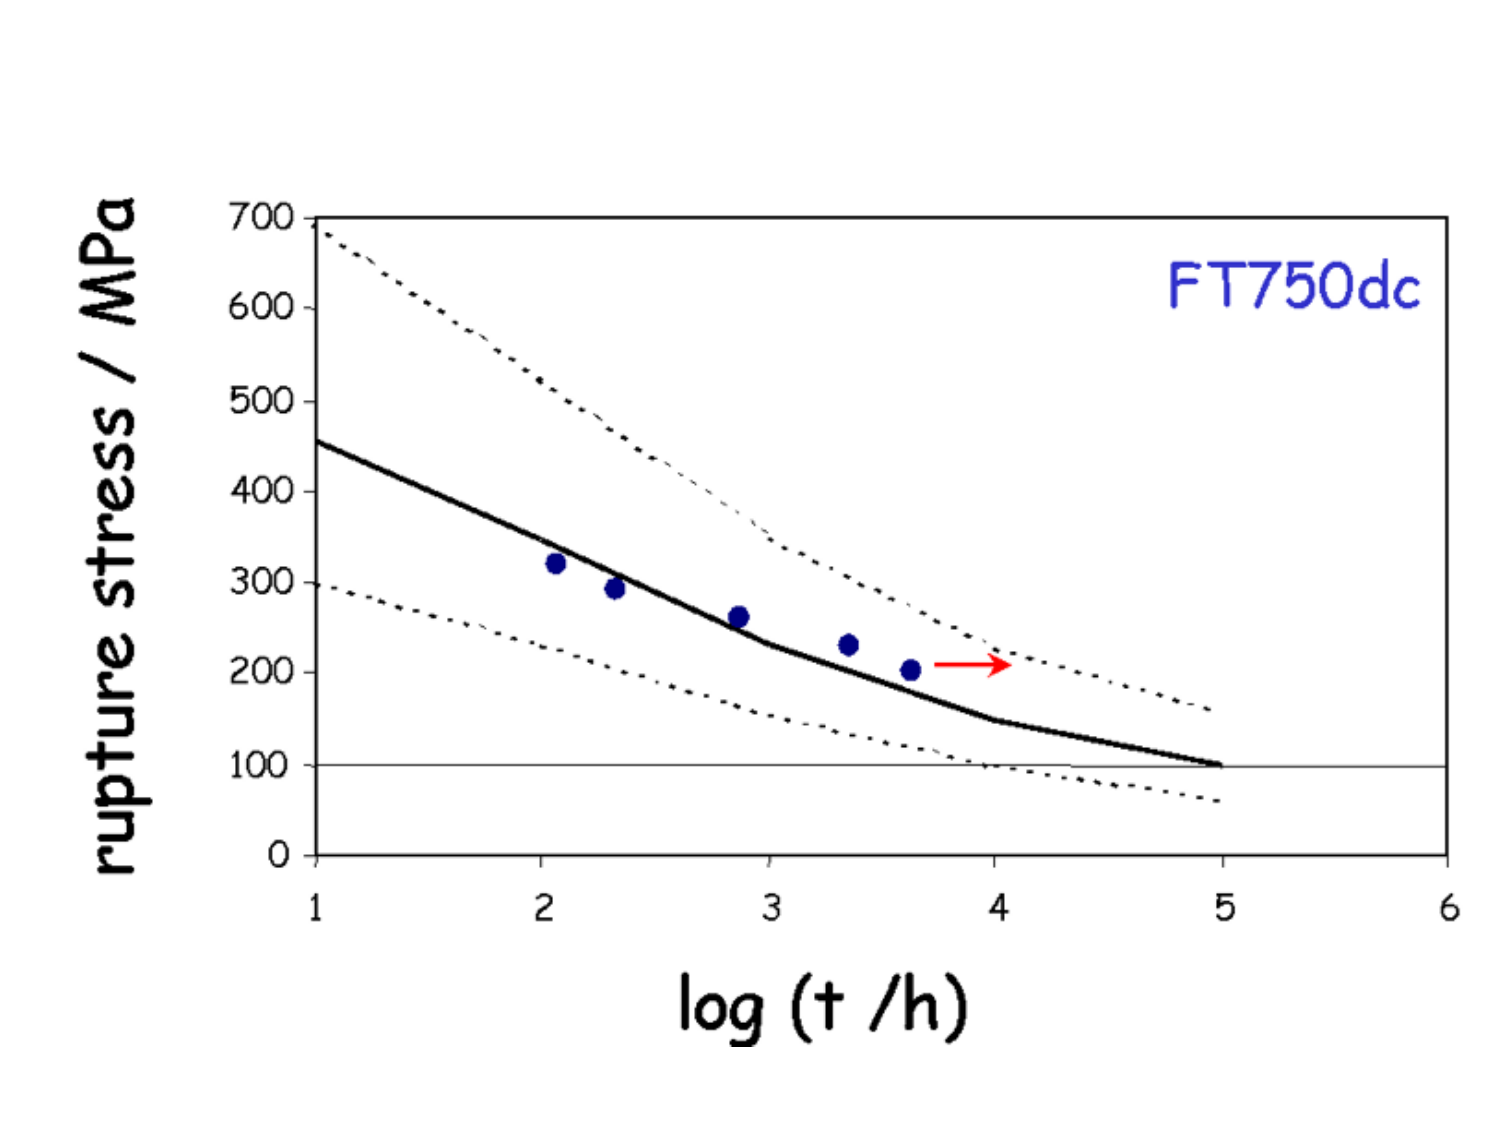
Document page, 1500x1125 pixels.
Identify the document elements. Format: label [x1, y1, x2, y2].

picture [33, 172, 1476, 1047]
